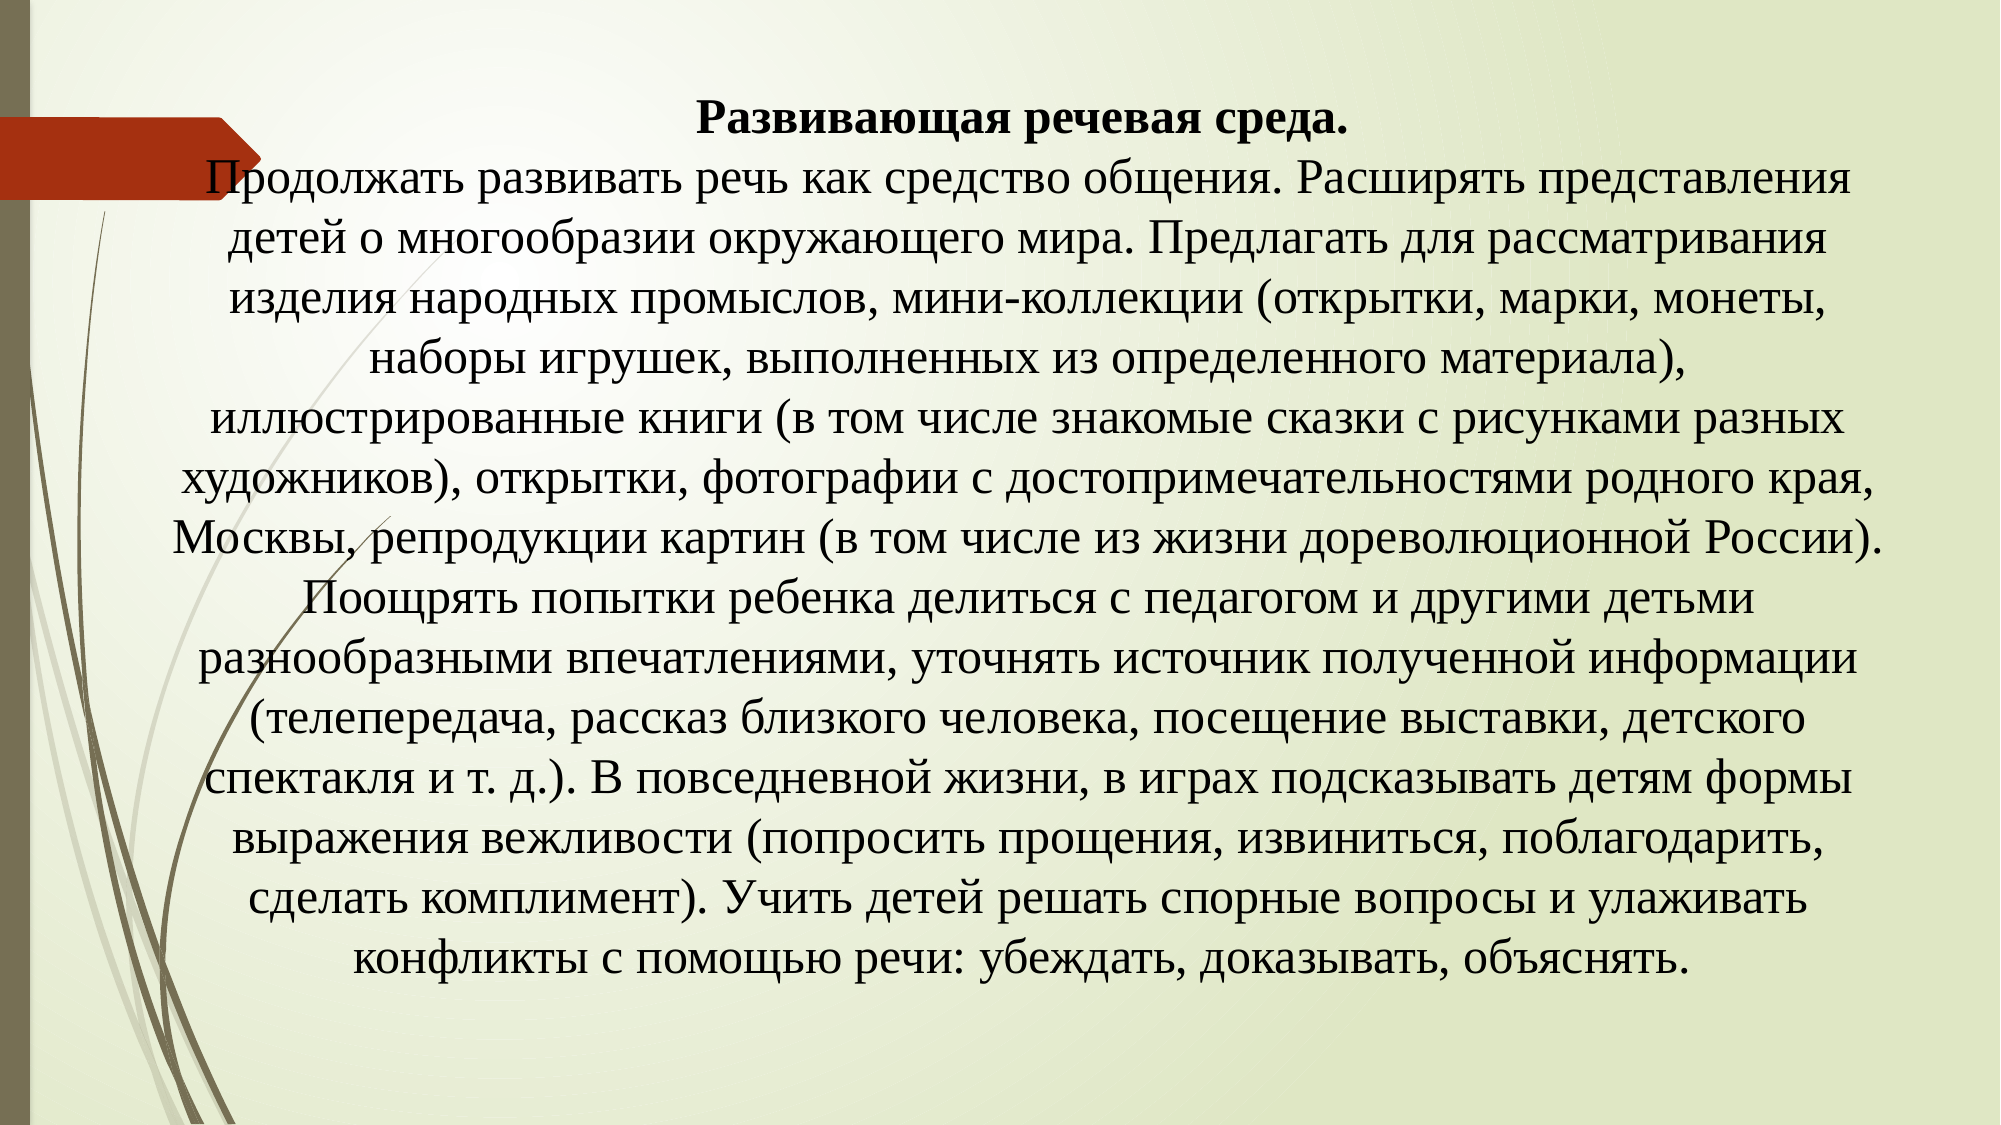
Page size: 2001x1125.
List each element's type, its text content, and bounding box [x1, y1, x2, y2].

title Развивающая речевая среда. Продолжать развивать речь как средство общения. Расширять представления детей о многообразии окружающего мира. Предлагать для рассматривания изделия народных промыслов, мини-коллекции (открытки, марки, монеты, наборы игрушек, выполненных из определенного материала), иллюстрированные книги (в том числе знакомые сказки с рисунками разных художников), открытки, фотографии с достопримечательностями родного края, Москвы, репродукции картин (в том числе из жизни дореволюционной России). Поощрять попытки ребенка делиться с педагогом и другими детьми разнообразными впечатлениями, уточнять источник полученной информации (телепередача, рассказ близкого человека, посещение выставки, детского спектакля и т. д.). В повседневной жизни, в играх подсказывать детям формы выражения вежливости (попросить прощения, извиниться, поблагодарить, сделать комплимент). Учить детей решать спорные вопросы и улаживать конфликты с помощью речи: убеждать, доказывать, объяснять. [143, 76, 1915, 1046]
